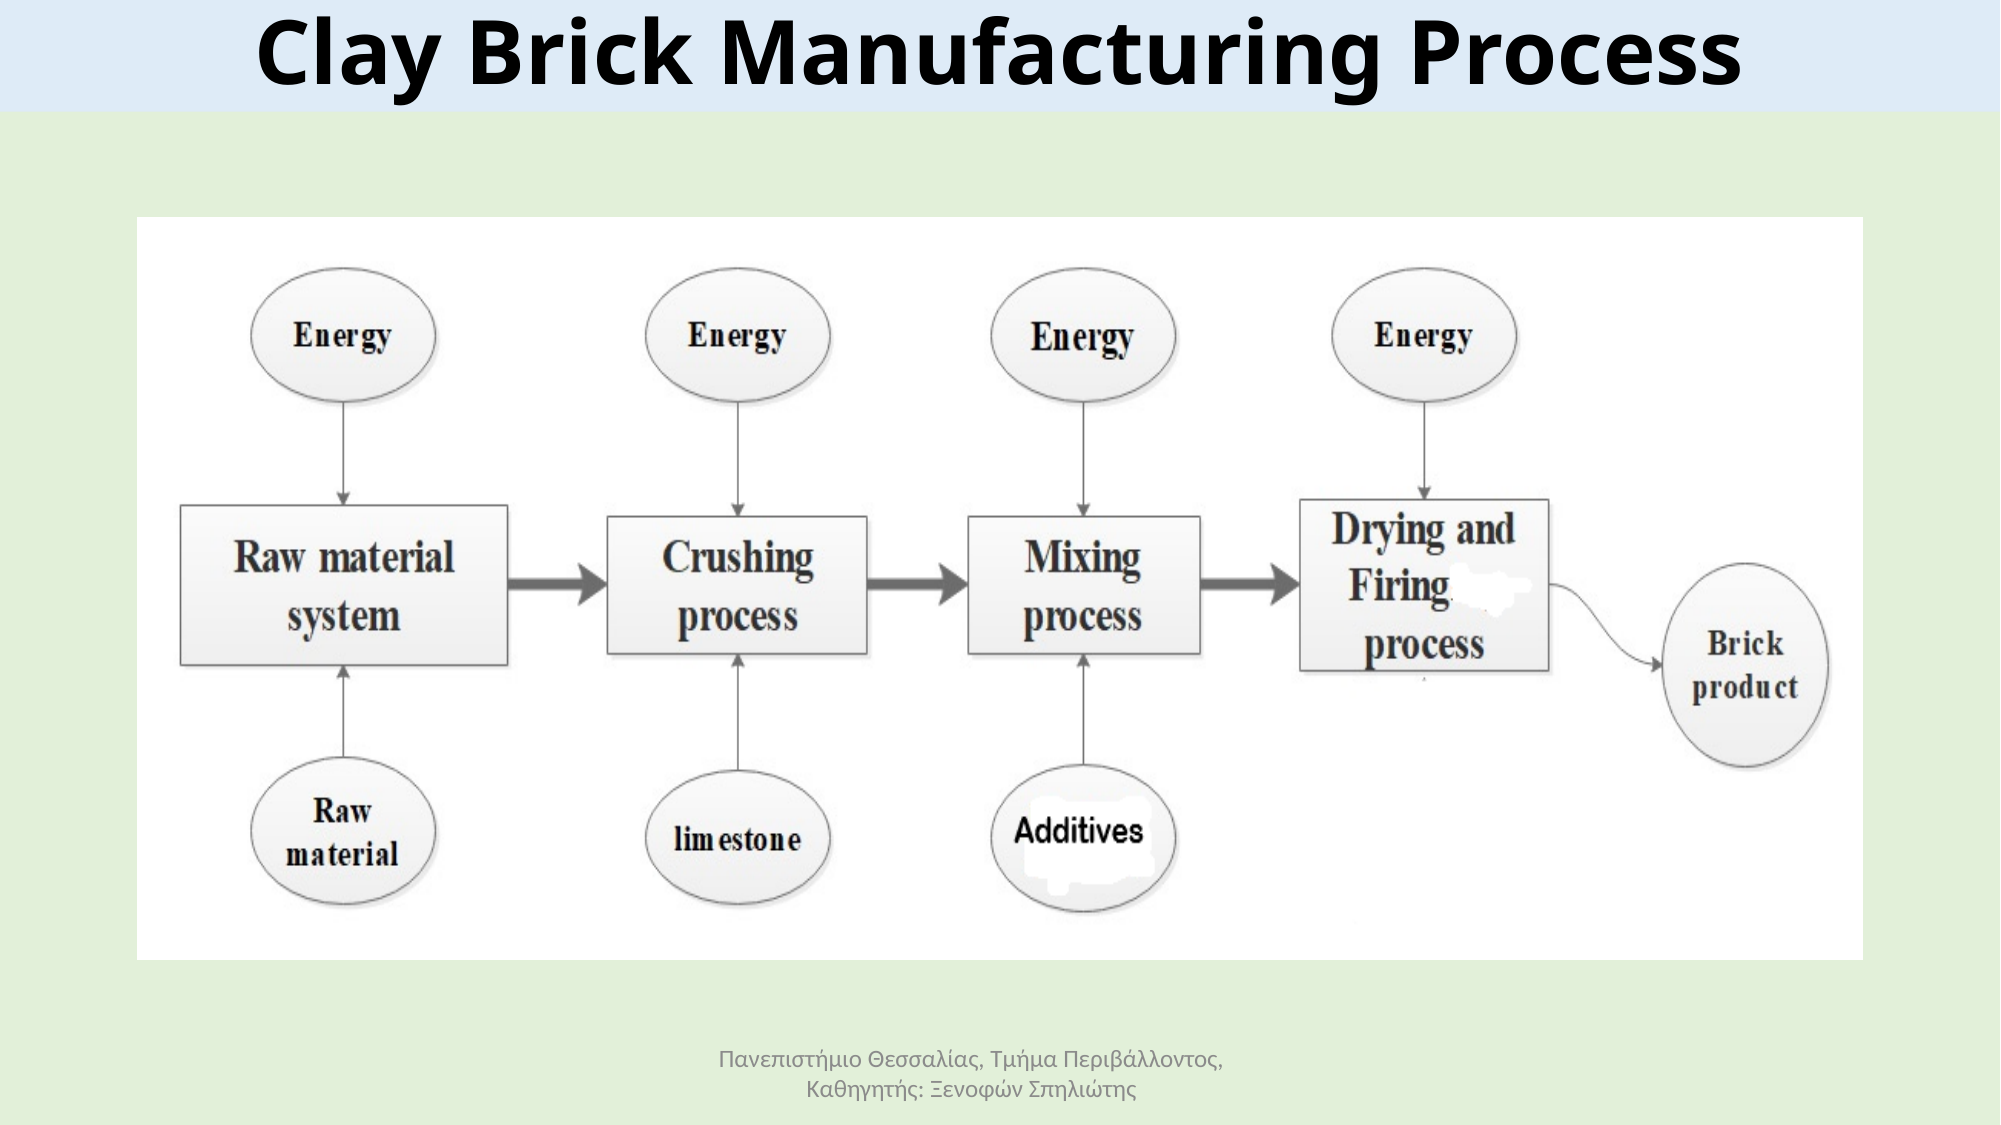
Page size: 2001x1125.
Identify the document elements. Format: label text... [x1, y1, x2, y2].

title Clay Brick Manufacturing Process [0, 0, 2000, 112]
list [137, 217, 1863, 960]
footer Πανεπιστήμιο Θεσσαλίας, Τμήμα Περιβάλλοντος, Καθηγητής: Ξενοφών Σπηλιώτης [670, 1042, 1273, 1103]
